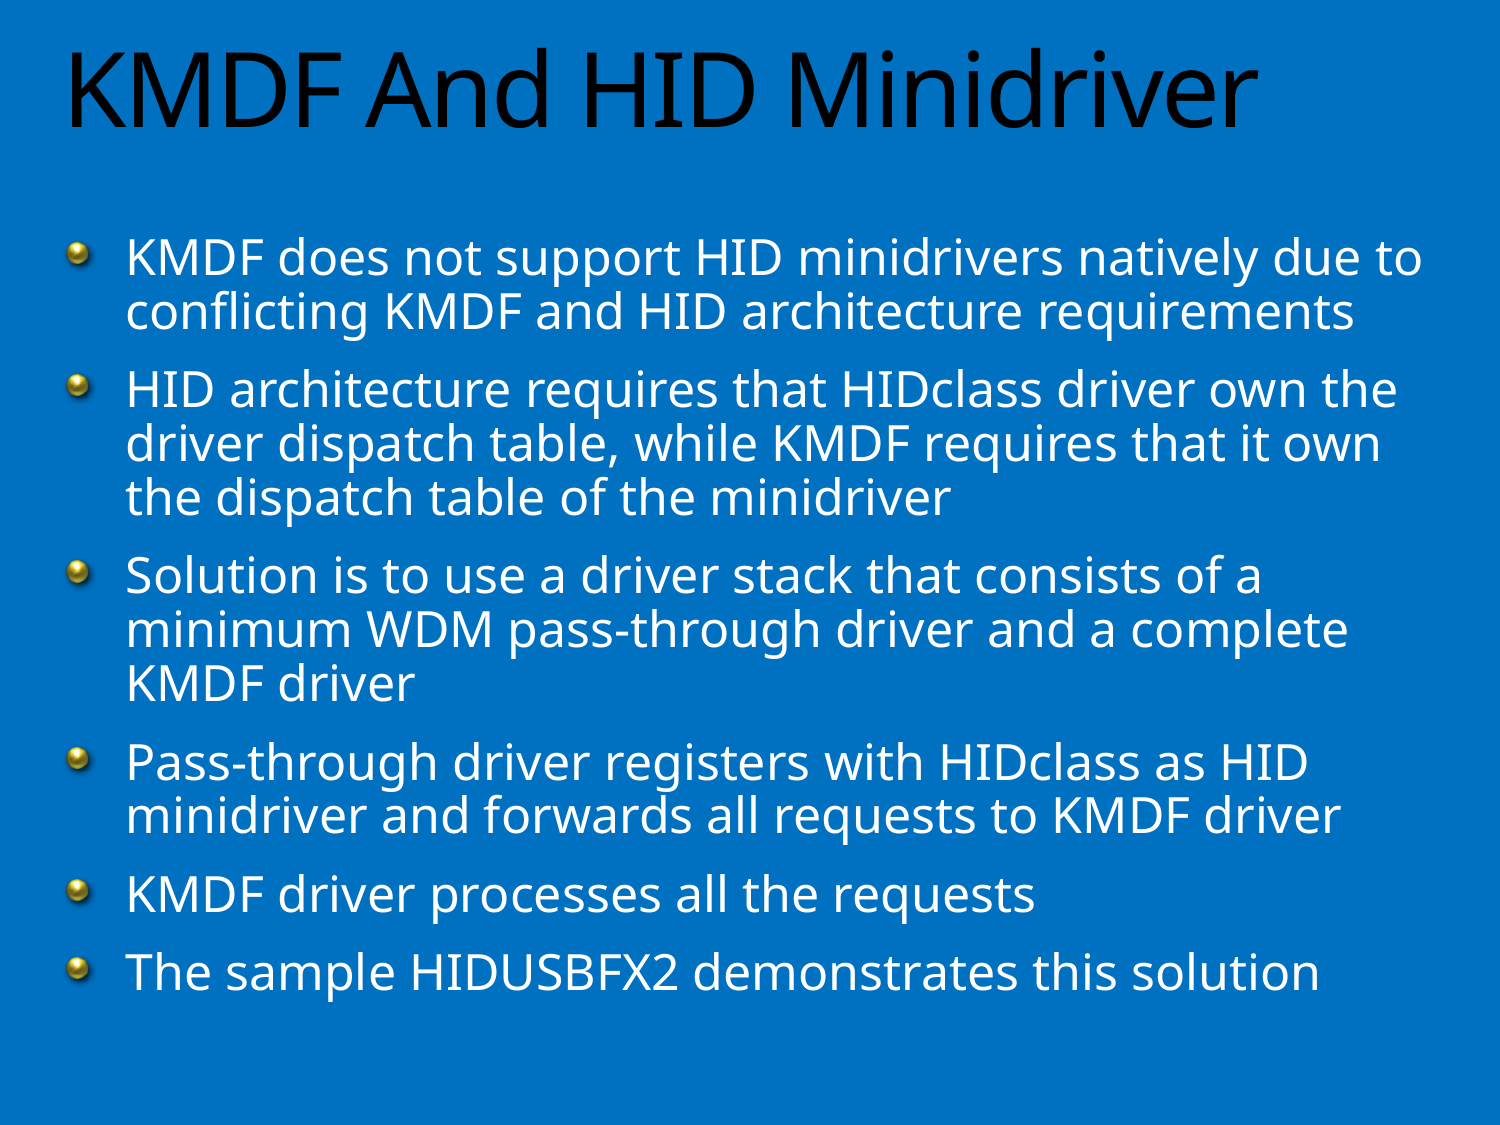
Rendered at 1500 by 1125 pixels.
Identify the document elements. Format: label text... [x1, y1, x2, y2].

picture [62, 557, 97, 592]
picture [62, 954, 97, 988]
picture [62, 239, 97, 273]
title KMDF And HID Minidriver [62, 37, 1438, 152]
picture [62, 744, 97, 778]
picture [62, 371, 97, 405]
picture [62, 876, 97, 910]
list KMDF does not support HID minidrivers natively due to conflicting KMDF and HID architecture requirements HID architecture requires that HIDclass driver own the driver dispatch table, while KMDF requires that it own the dispatch table of the minidriver Solution is to use a driver stack that consists of a minimum WDM pass-through driver and a complete KMDF driver Pass-through driver registers with HIDclass as HID minidriver and forwards all requests to KMDF driver KMDF driver processes all the requests The sample HIDUSBFX2 demonstrates this solution [62, 231, 1438, 1125]
